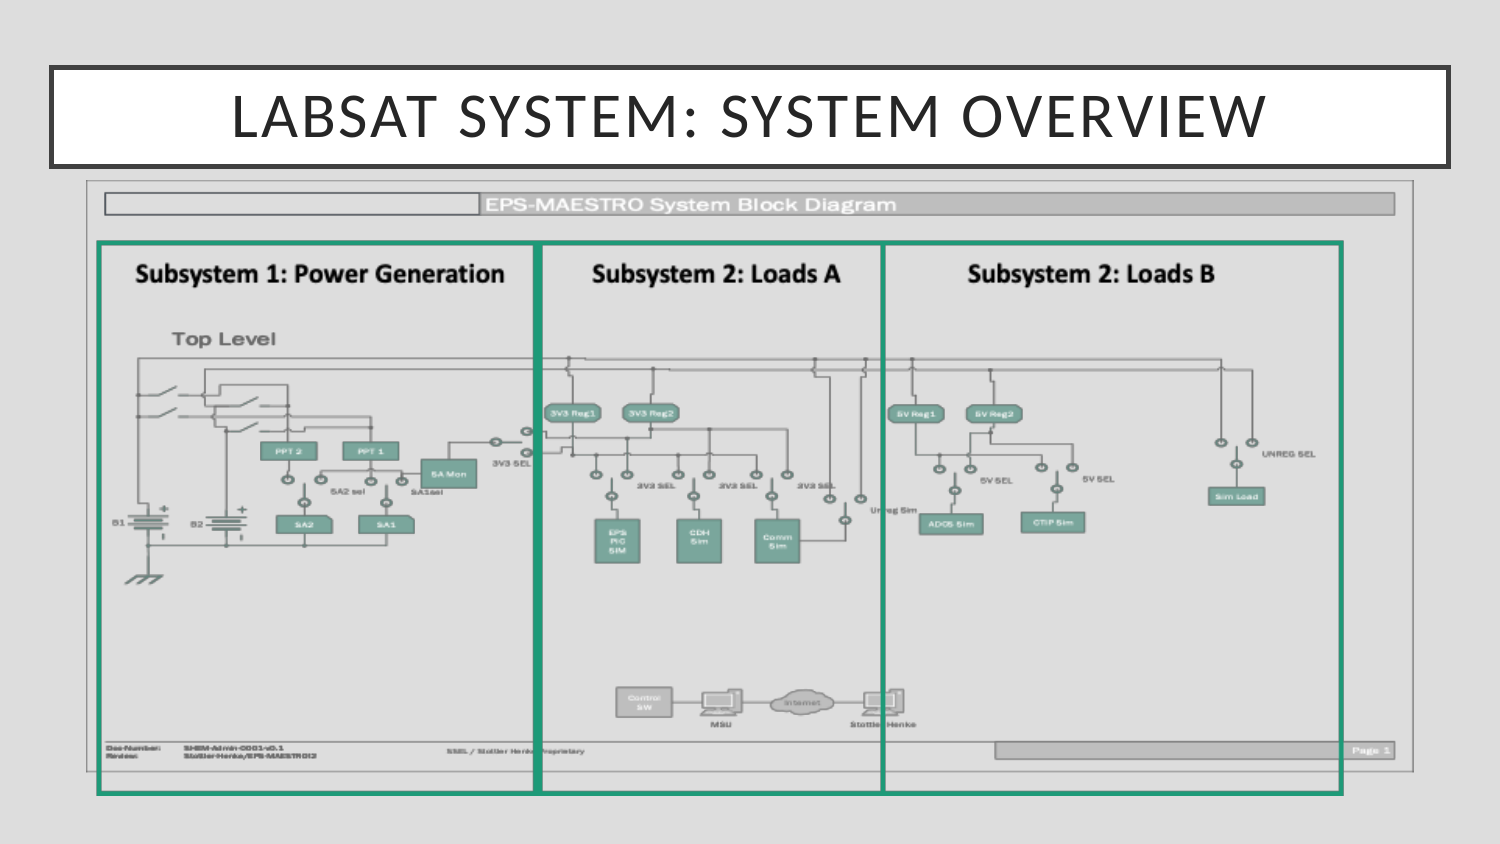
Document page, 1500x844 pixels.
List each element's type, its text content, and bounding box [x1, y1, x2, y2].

picture [86, 180, 1414, 796]
title LABSAT System: System Overview [49, 65, 1451, 169]
